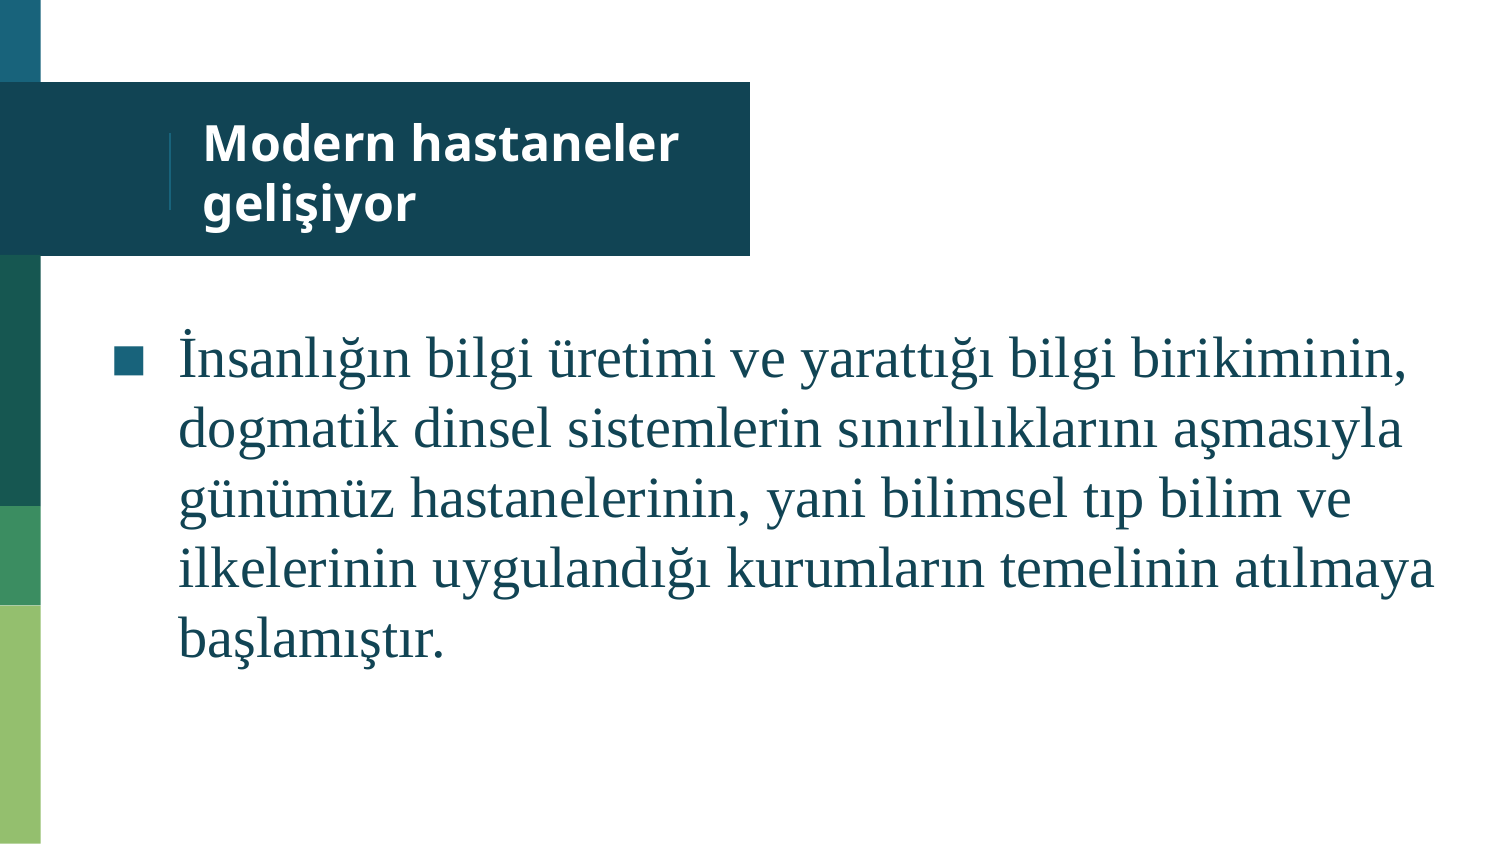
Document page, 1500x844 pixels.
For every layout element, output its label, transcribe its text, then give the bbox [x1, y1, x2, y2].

title Modern hastaneler gelişiyor [187, 87, 715, 256]
list İnsanlığın bilgi üretimi ve yarattığı bilgi birikiminin, dogmatik dinsel sistemlerin sınırlılıklarını aşmasıyla günümüz hastanelerinin, yani bilimsel tıp bilim ve ilkelerinin uygulandığı kurumların temelinin atılmaya başlamıştır. [88, 303, 1500, 755]
